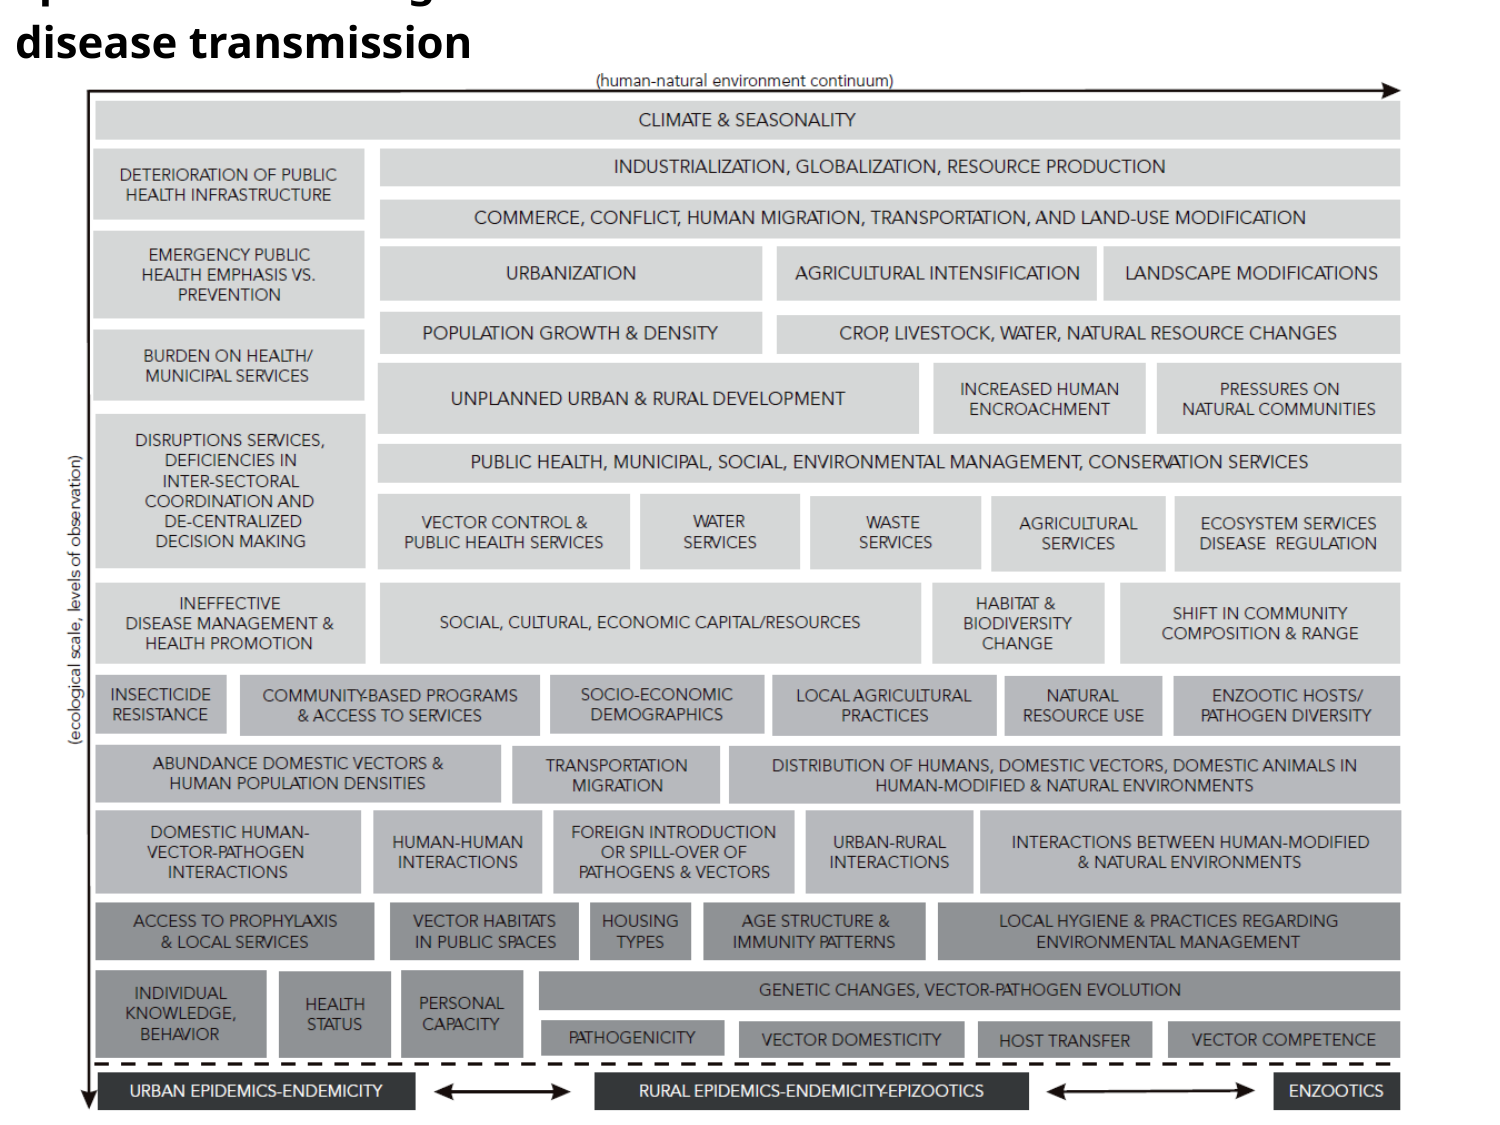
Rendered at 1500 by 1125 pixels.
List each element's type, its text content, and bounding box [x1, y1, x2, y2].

title Spectrum of ecological interactions associated with vector-borne disease transmission [0, 0, 1500, 75]
picture [49, 62, 1425, 1125]
